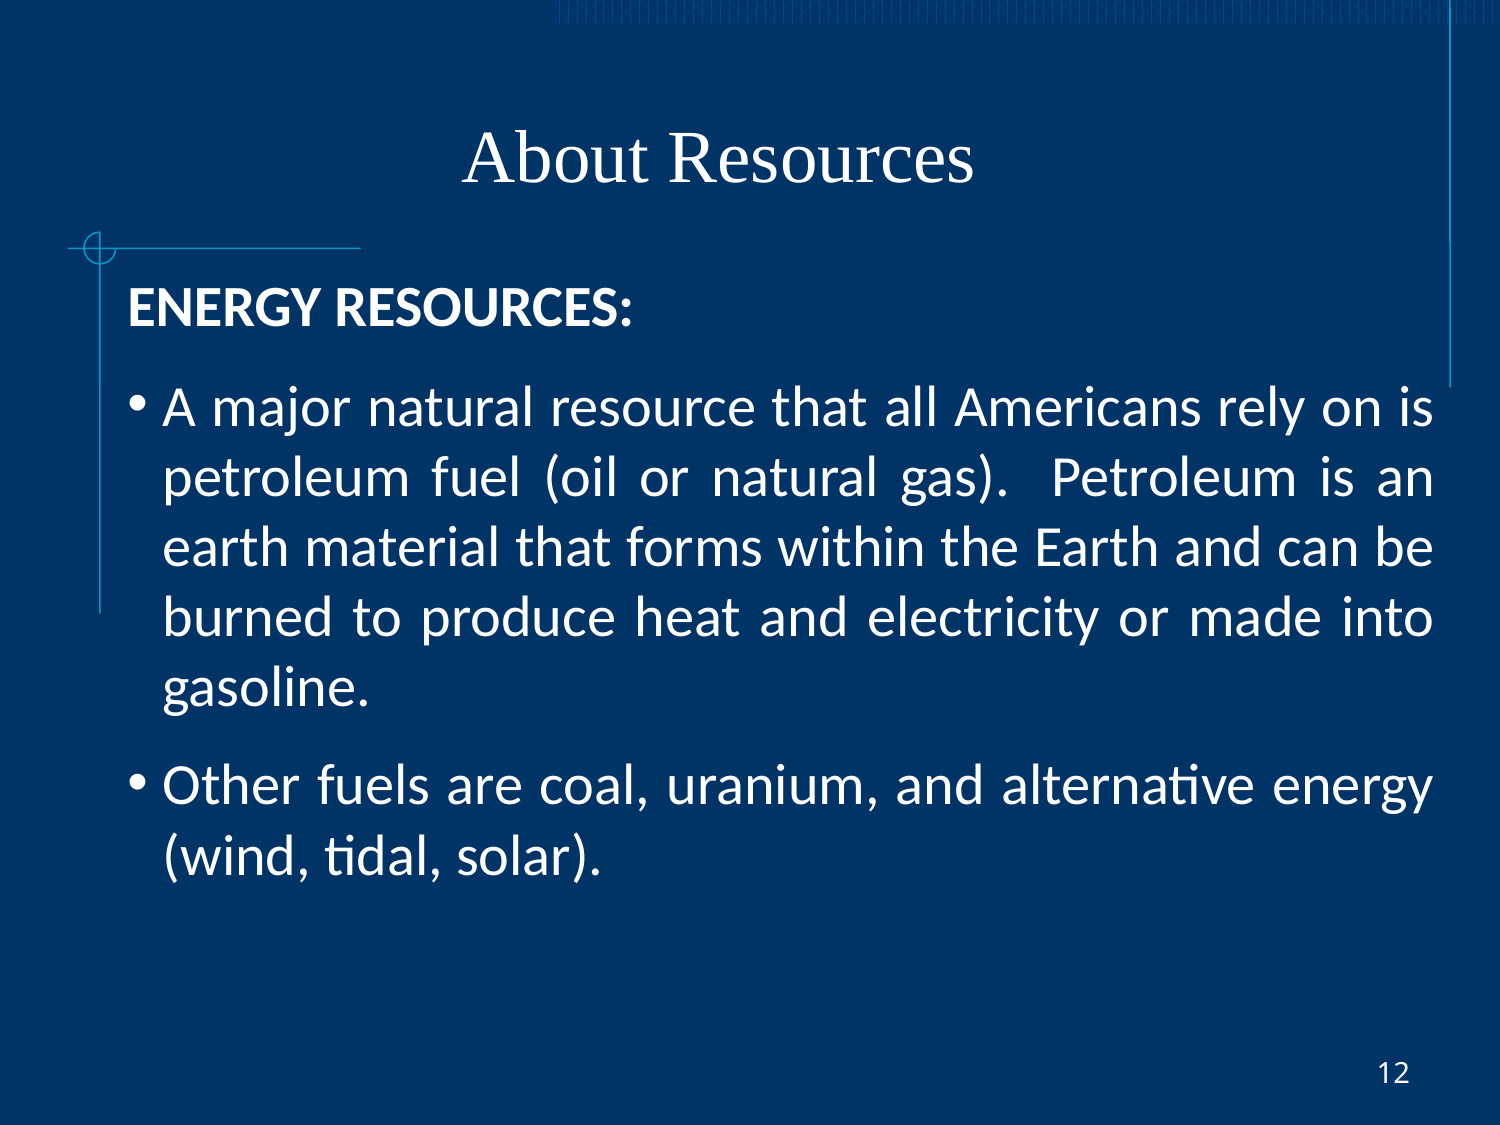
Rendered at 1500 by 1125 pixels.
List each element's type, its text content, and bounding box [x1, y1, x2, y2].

text_box About Resources [0, 99, 1438, 205]
text_box 12 [1074, 1012, 1425, 1073]
text_box ENERGY RESOURCES: A major natural resource that all Americans rely on is petroleum fuel (oil or natural gas). Petroleum is an earth material that forms within the Earth and can be burned to produce heat and electricity or made into gasoline. Other fuels are coal, uranium, and alternative energy (wind, tidal, solar). [112, 261, 1450, 895]
